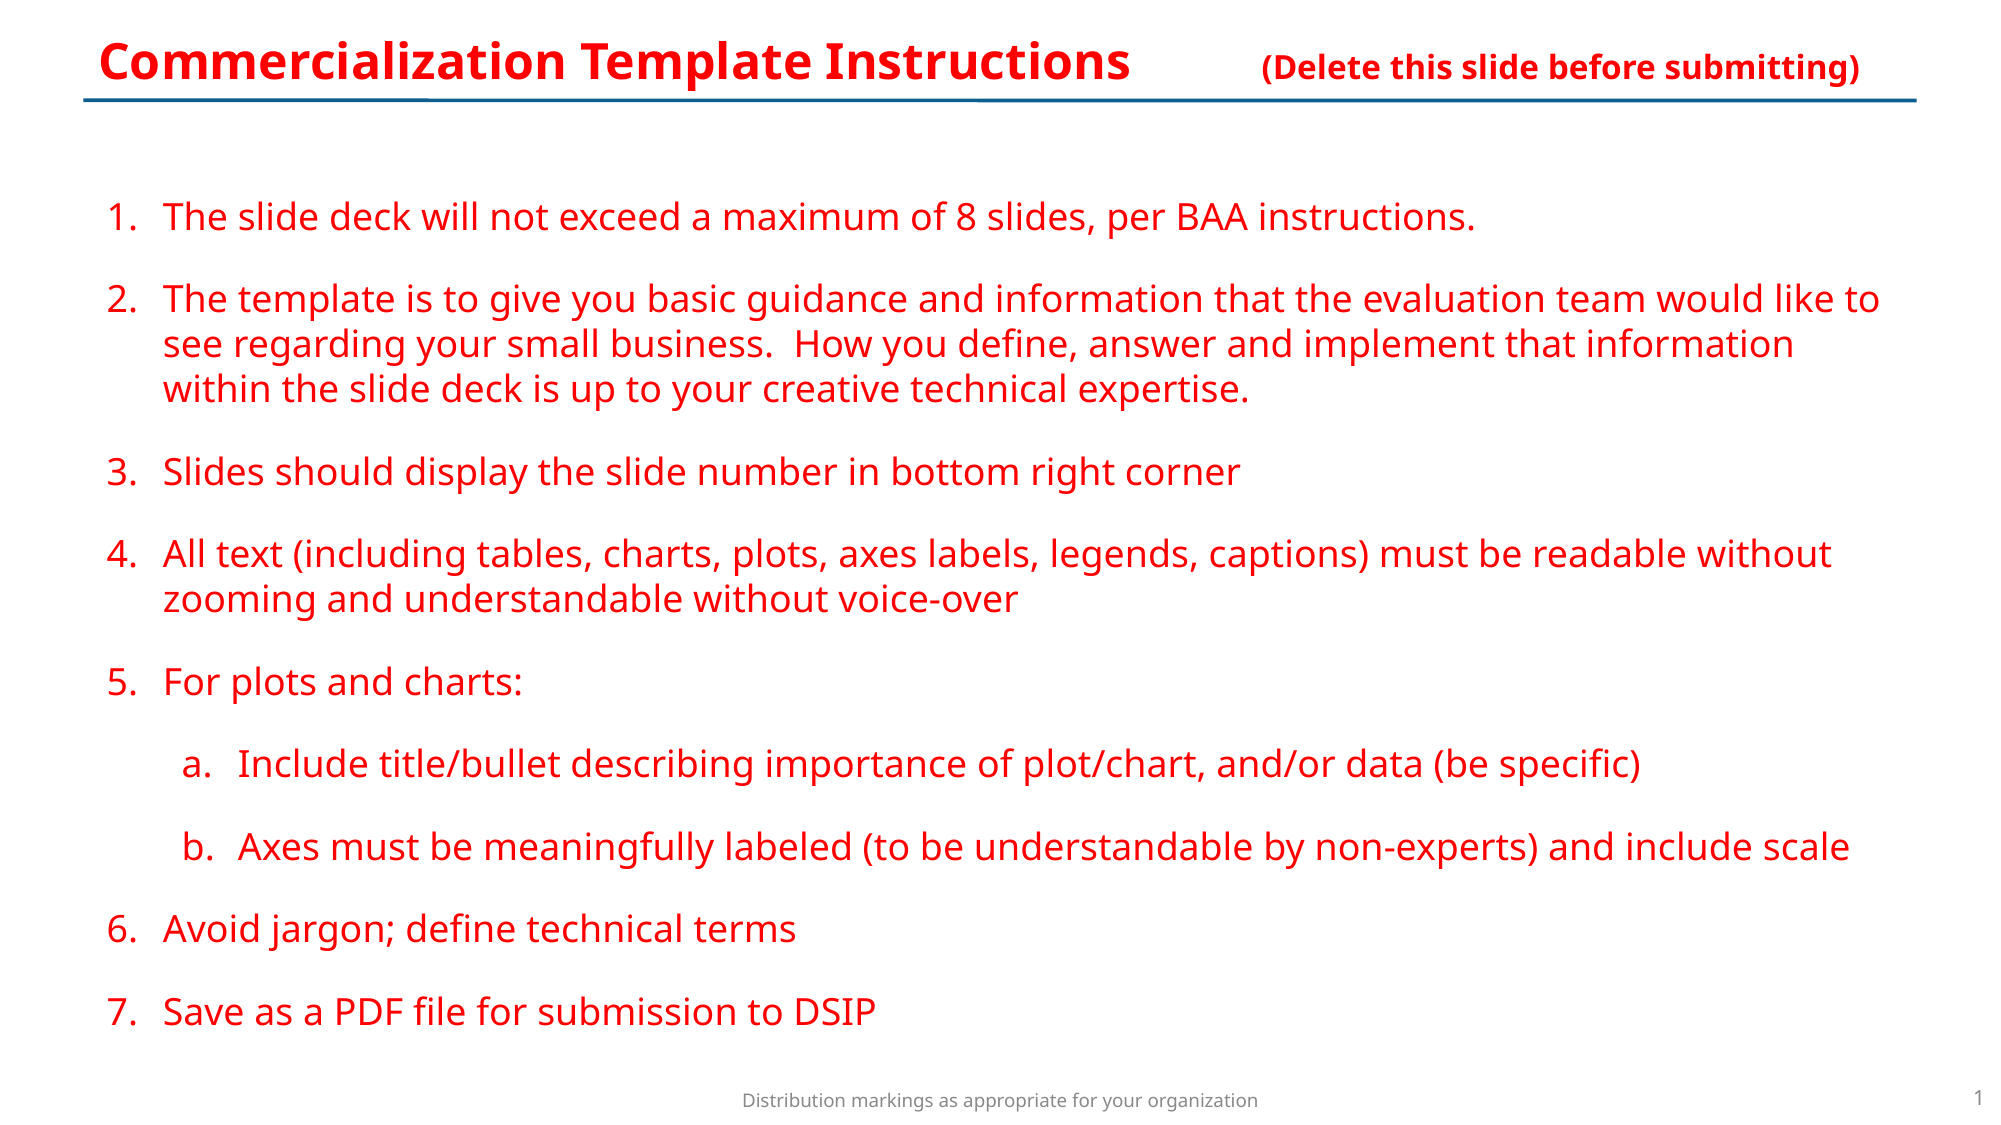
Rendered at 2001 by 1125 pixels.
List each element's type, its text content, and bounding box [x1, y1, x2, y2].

footer Distribution markings as appropriate for your organization [291, 1075, 1709, 1124]
slide_number 1 [1833, 1074, 2000, 1123]
list The slide deck will not exceed a maximum of 8 slides, per BAA instructions. The template is to give you basic guidance and information that the evaluation team would like to see regarding your small business. How you define, answer and implement that information within the slide deck is up to your creative technical expertise. Slides should display the slide number in bottom right corner All text (including tables, charts, plots, axes labels, legends, captions) must be readable without zooming and understandable without voice-over For plots and charts: Include title/bullet describing importance of plot/chart, and/or data (be specific) Axes must be meaningfully labeled (to be understandable by non-experts) and include scale Avoid jargon; define technical terms Save as a PDF file for submission to DSIP [91, 102, 1909, 1063]
list Commercialization Template Instructions (Delete this slide before submitting) [83, 21, 1913, 88]
